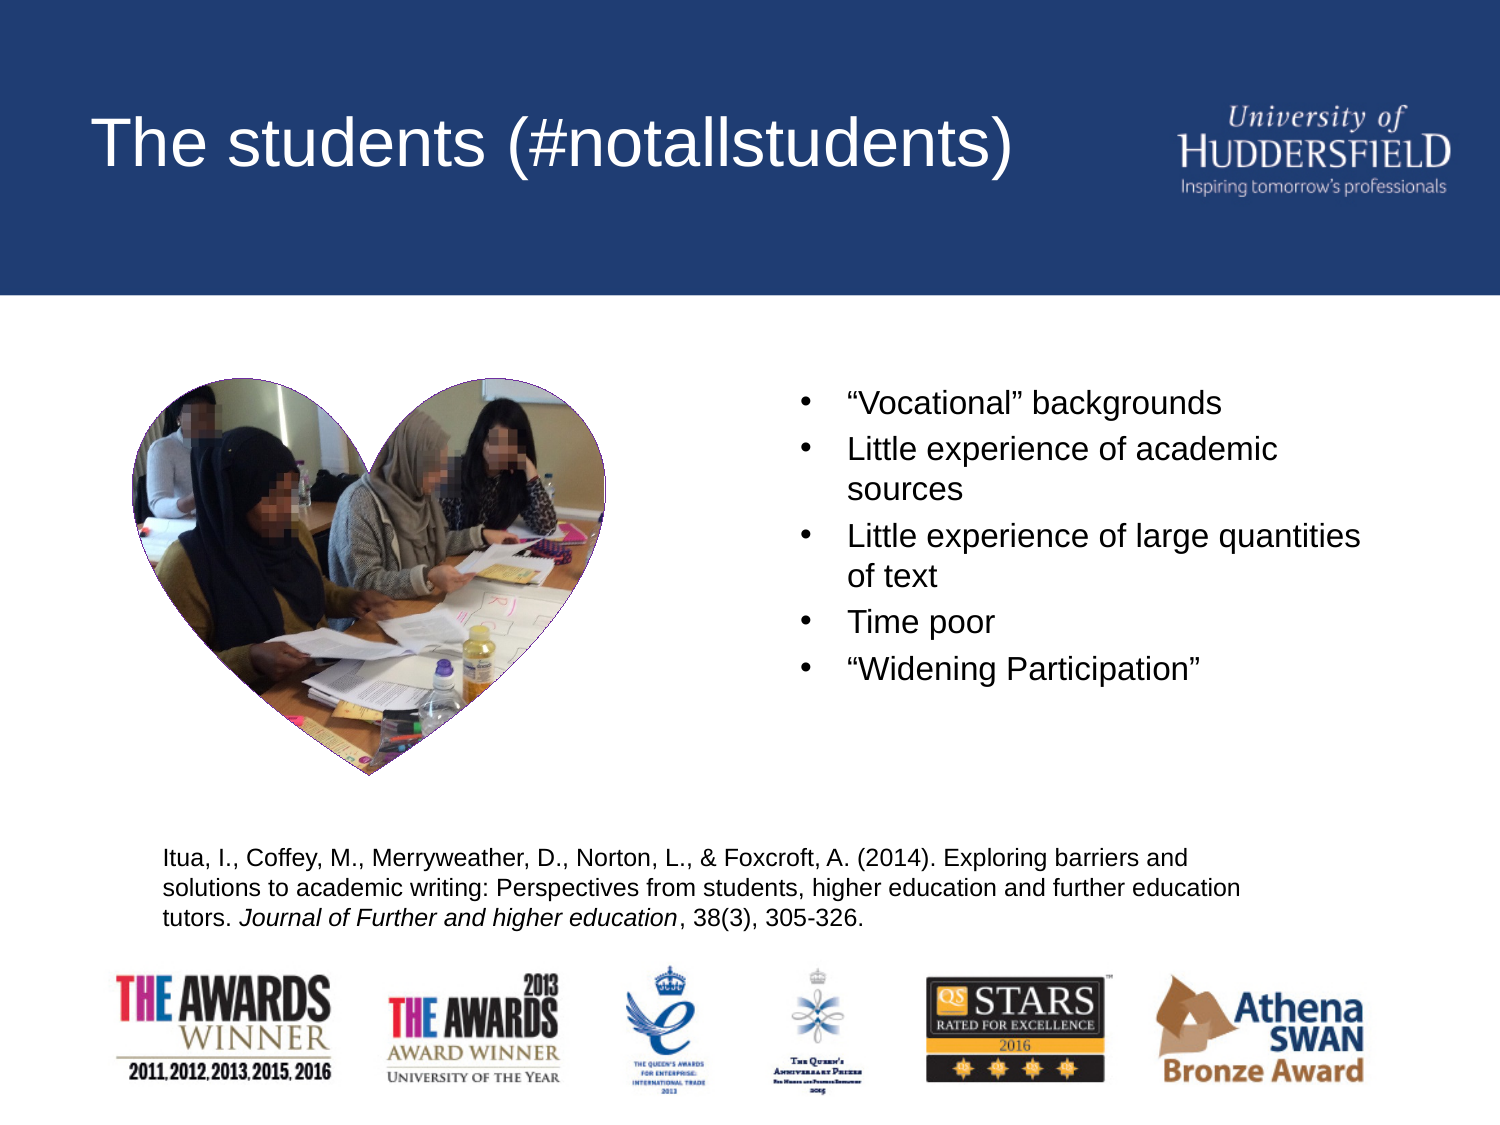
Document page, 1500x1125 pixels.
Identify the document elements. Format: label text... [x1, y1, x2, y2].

picture [0, 0, 1500, 1125]
list Itua, I., Coffey, M., Merryweather, D., Norton, L., & Foxcroft, A. (2014). Exploring barriers and solutions to academic writing: Perspectives from students, higher education and further education tutors. Journal of Further and higher education, 38(3), 305-326. [147, 834, 1296, 934]
title The students (#notallstudents) [75, 45, 1425, 233]
text_box “Vocational” backgrounds Little experience of academic sources Little experience of large quantities of text Time poor “Widening Participation” [785, 373, 1388, 741]
